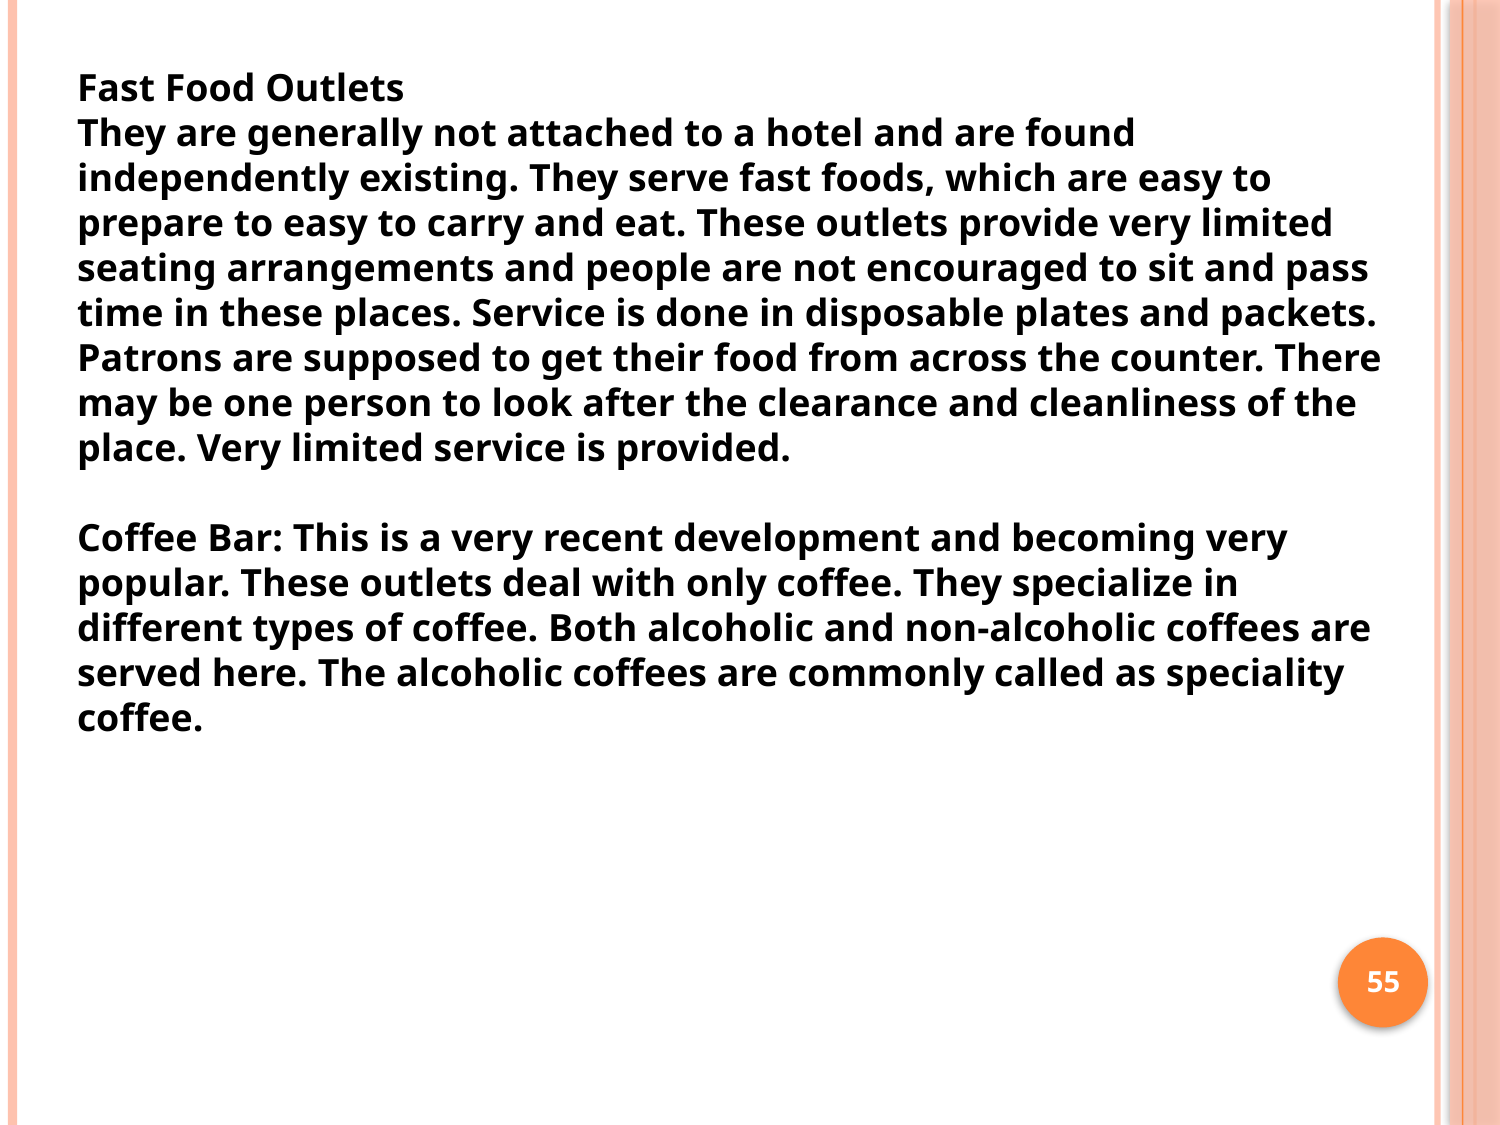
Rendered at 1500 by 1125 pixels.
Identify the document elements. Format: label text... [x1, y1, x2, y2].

slide_number 55 [1333, 940, 1434, 1027]
text_box Fast Food Outlets They are generally not attached to a hotel and are found independently existing. They serve fast foods, which are easy to prepare to easy to carry and eat. These outlets provide very limited seating arrangements and people are not encouraged to sit and pass time in these places. Service is done in disposable plates and packets. Patrons are supposed to get their food from across the counter. There may be one person to look after the clearance and cleanliness of the place. Very limited service is provided. Coffee Bar: This is a very recent development and becoming very popular. These outlets deal with only coffee. They specialize in different types of coffee. Both alcoholic and non-alcoholic coffees are served here. The alcoholic coffees are commonly called as speciality coffee. [62, 56, 1413, 792]
